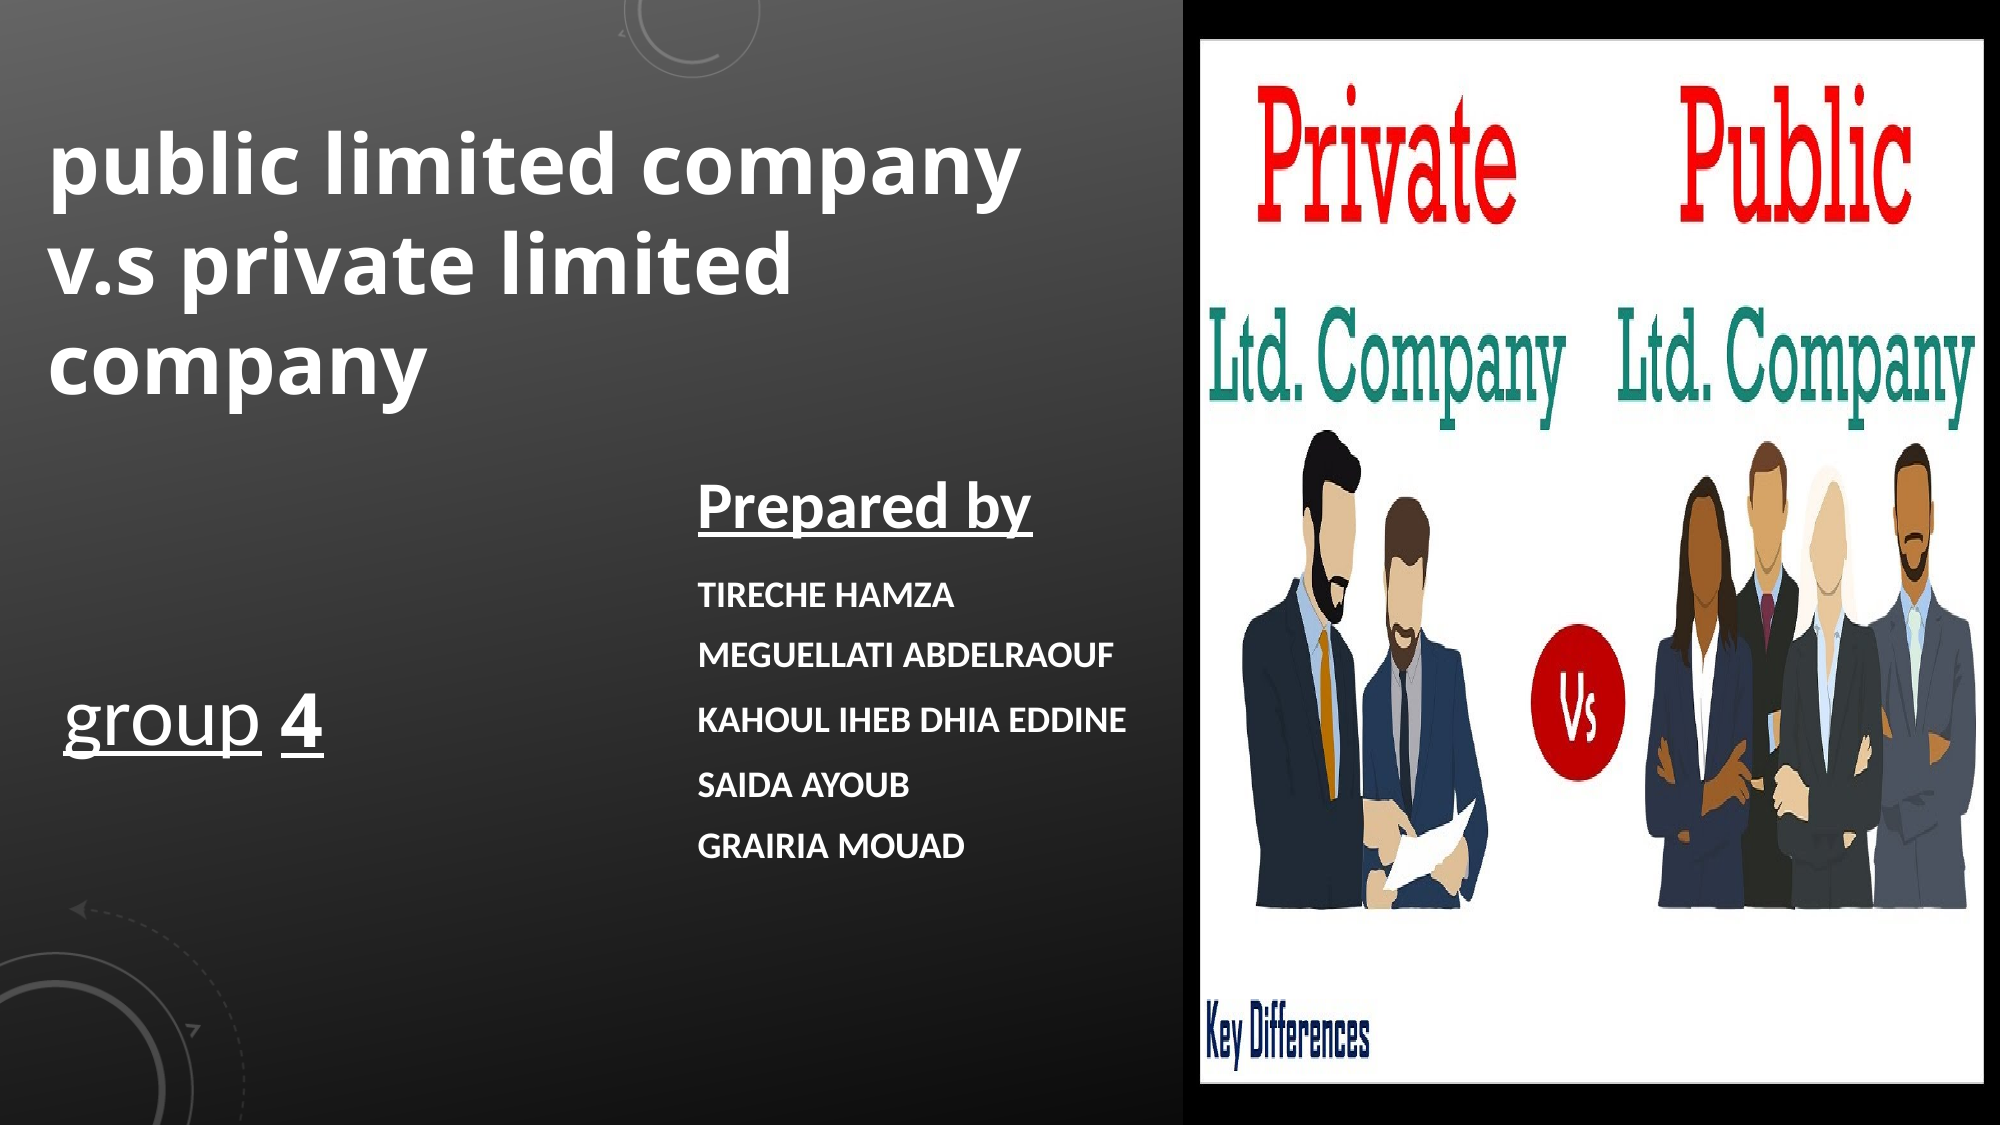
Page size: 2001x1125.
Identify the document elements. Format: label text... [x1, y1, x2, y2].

text_box TIRECHE HAMZA [682, 562, 1177, 622]
text_box Prepared by [682, 454, 1177, 549]
text_box public limited company v.s private limited company [32, 104, 1040, 419]
picture [0, 0, 2000, 1125]
text_box group [723, 747, 1050, 752]
text_box KAHOUL IHEB DHIA EDDINE [682, 687, 1177, 747]
text_box 4 [266, 664, 723, 770]
text_box SAIDA AYOUB [682, 752, 1177, 813]
text_box GRAIRIA MOUAD [682, 813, 1177, 874]
text_box MEGUELLATI ABDELRAOUF [682, 622, 1177, 683]
text_box group [48, 654, 682, 770]
text_box group [723, 683, 1050, 687]
